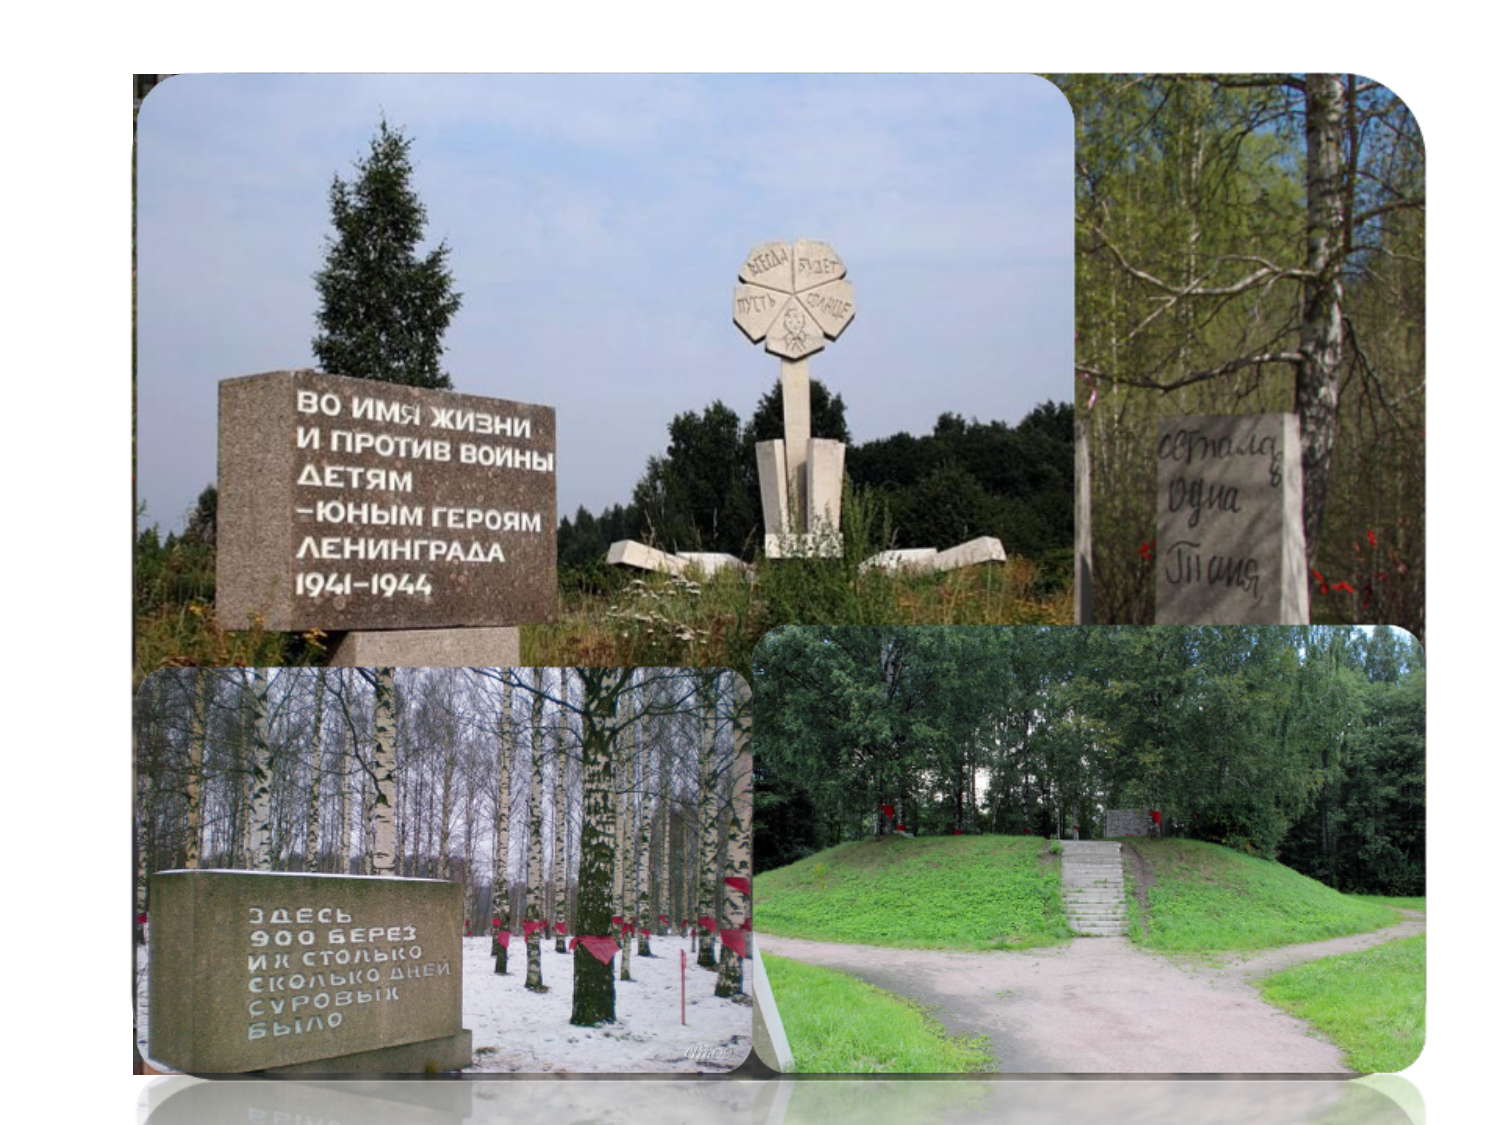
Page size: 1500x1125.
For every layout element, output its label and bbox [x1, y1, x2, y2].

picture [125, 72, 1431, 1125]
